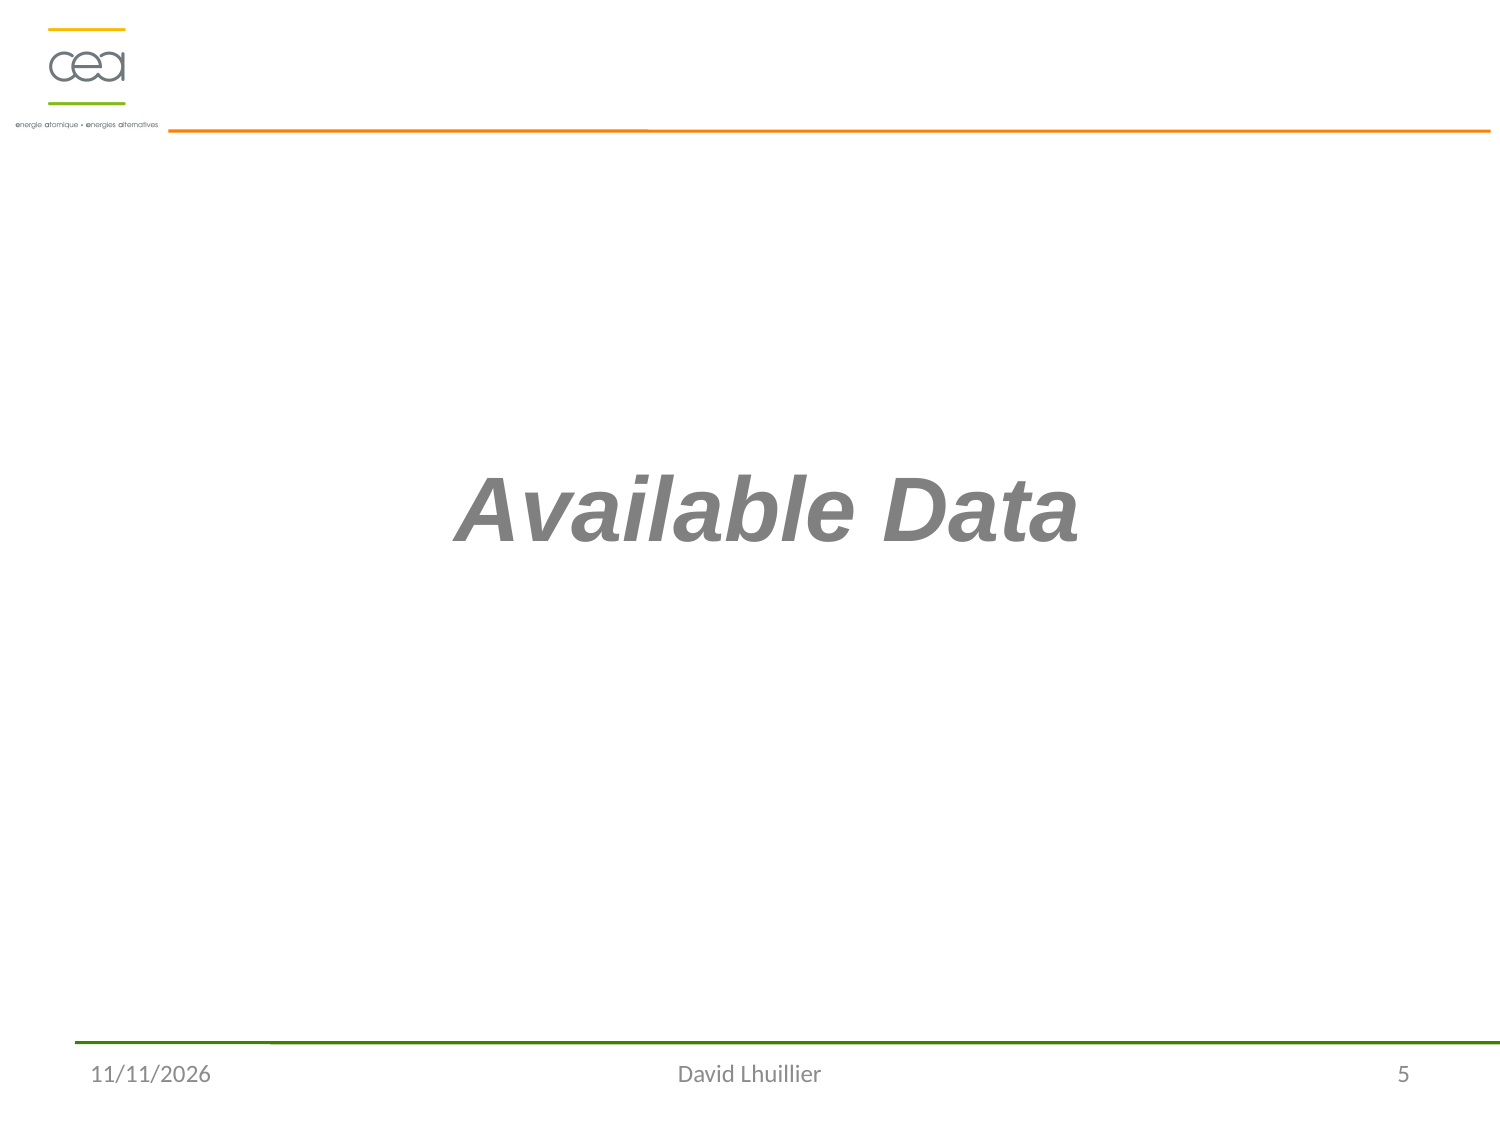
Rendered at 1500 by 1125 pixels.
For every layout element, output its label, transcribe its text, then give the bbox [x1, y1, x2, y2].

text_box Available Data [439, 442, 1097, 568]
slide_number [75, 1042, 425, 1103]
slide_number 5 [1074, 1042, 1425, 1103]
footer David Lhuillier [512, 1042, 988, 1103]
picture [14, 26, 160, 131]
